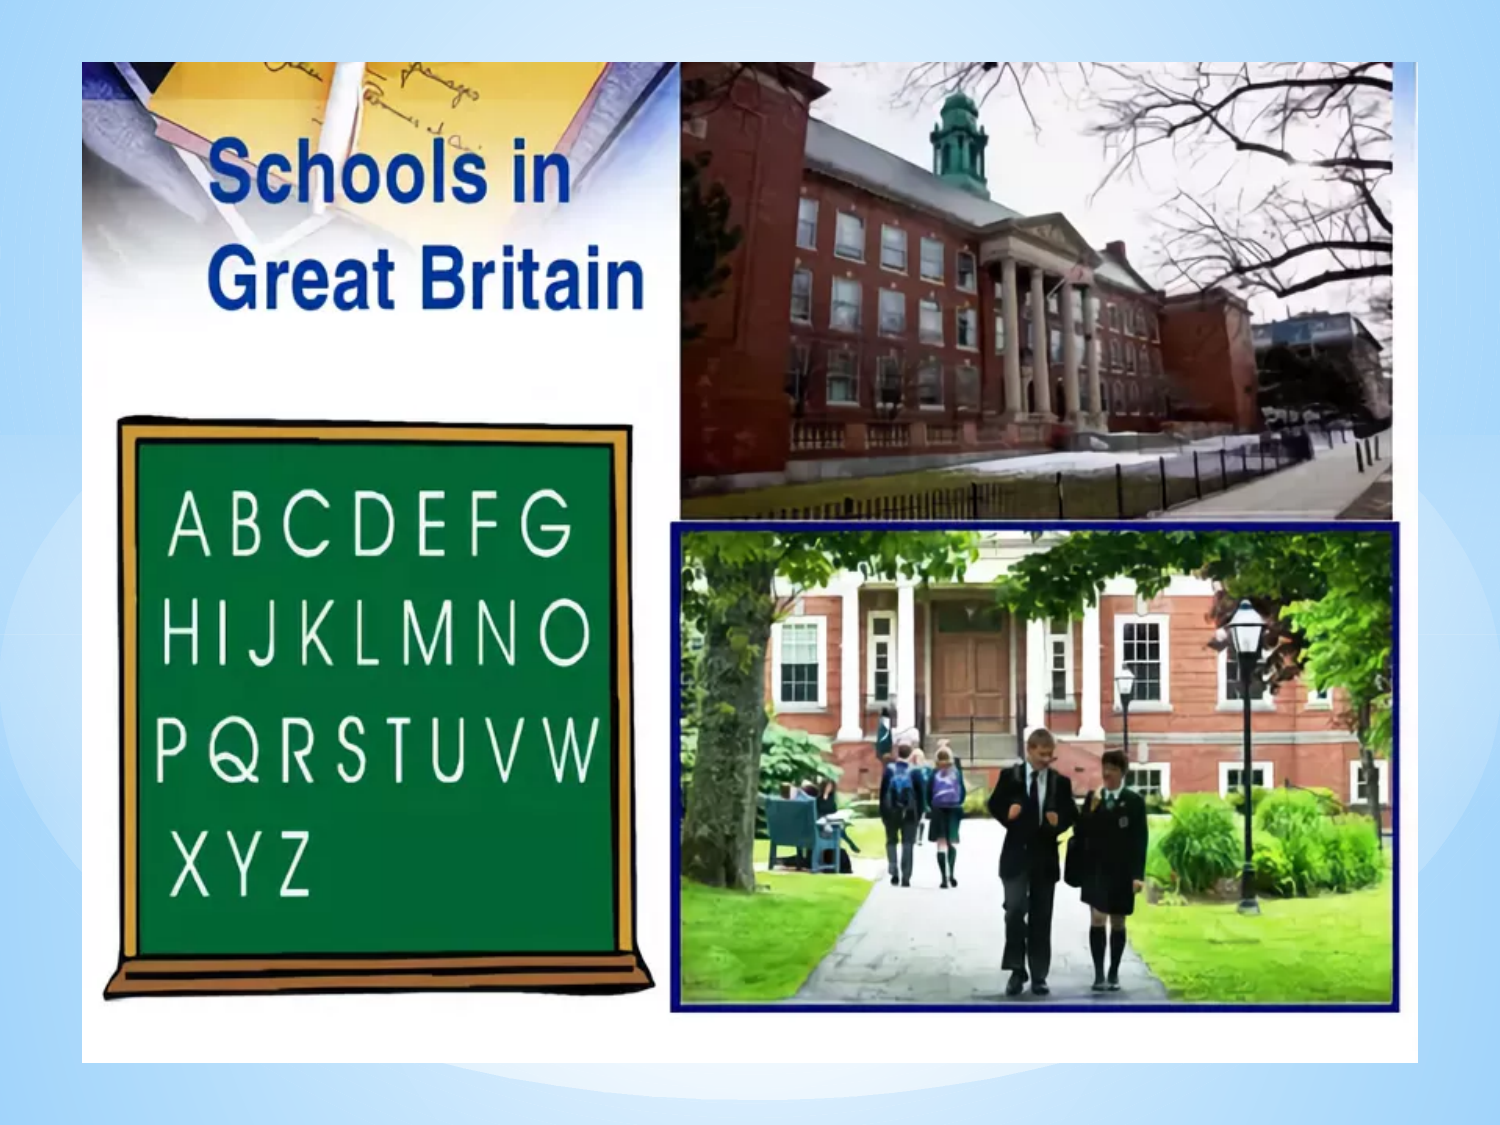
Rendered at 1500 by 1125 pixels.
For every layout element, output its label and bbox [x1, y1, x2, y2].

picture [82, 62, 1418, 1063]
